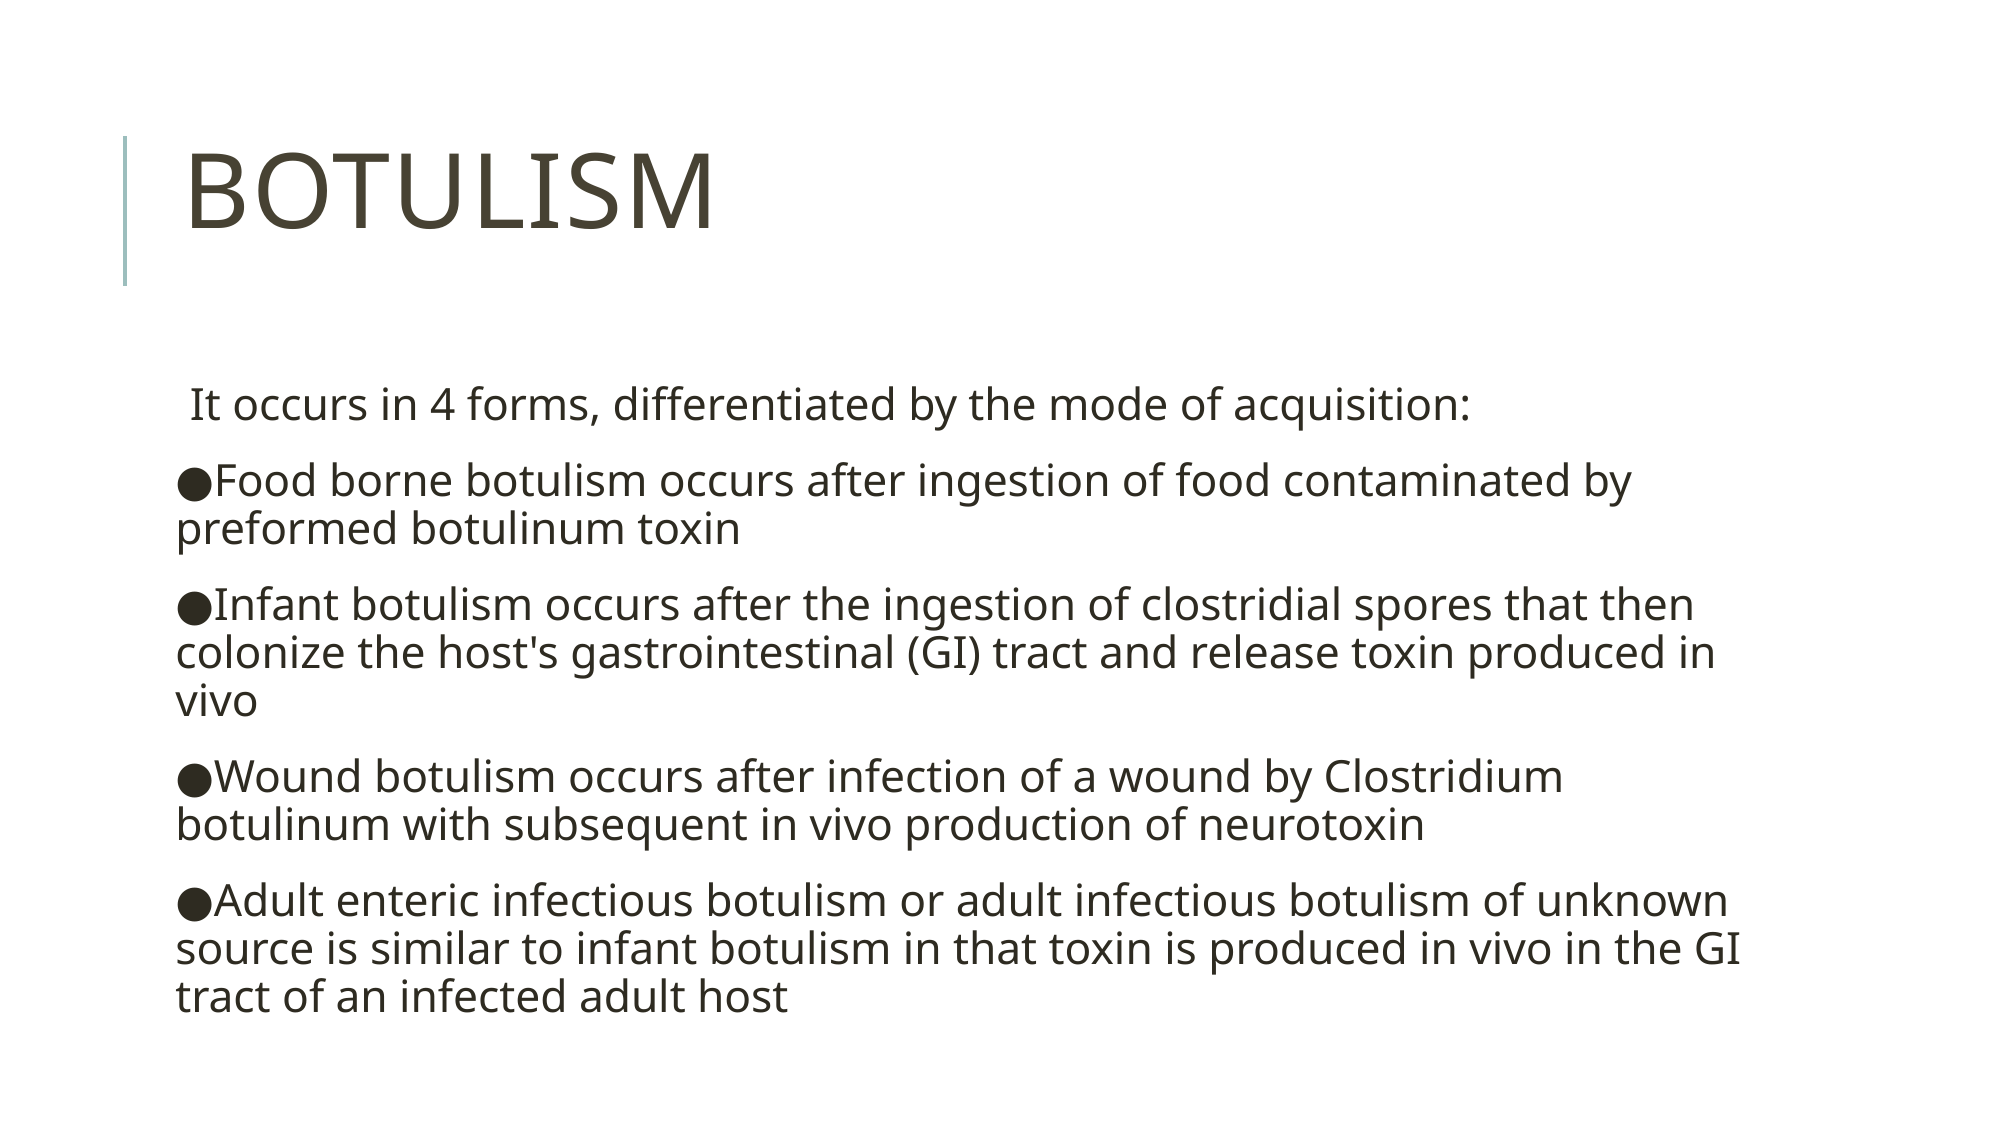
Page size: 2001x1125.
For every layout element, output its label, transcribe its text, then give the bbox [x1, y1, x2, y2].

title botulism [168, 75, 1763, 322]
list It occurs in 4 forms, differentiated by the mode of acquisition: ●Food borne botulism occurs after ingestion of food contaminated by preformed botulinum toxin ●Infant botulism occurs after the ingestion of clostridial spores that then colonize the host's gastrointestinal (GI) tract and release toxin produced in vivo ●Wound botulism occurs after infection of a wound by Clostridium botulinum with subsequent in vivo production of neurotoxin ●Adult enteric infectious botulism or adult infectious botulism of unknown source is similar to infant botulism in that toxin is produced in vivo in the GI tract of an infected adult host [168, 375, 1763, 1035]
